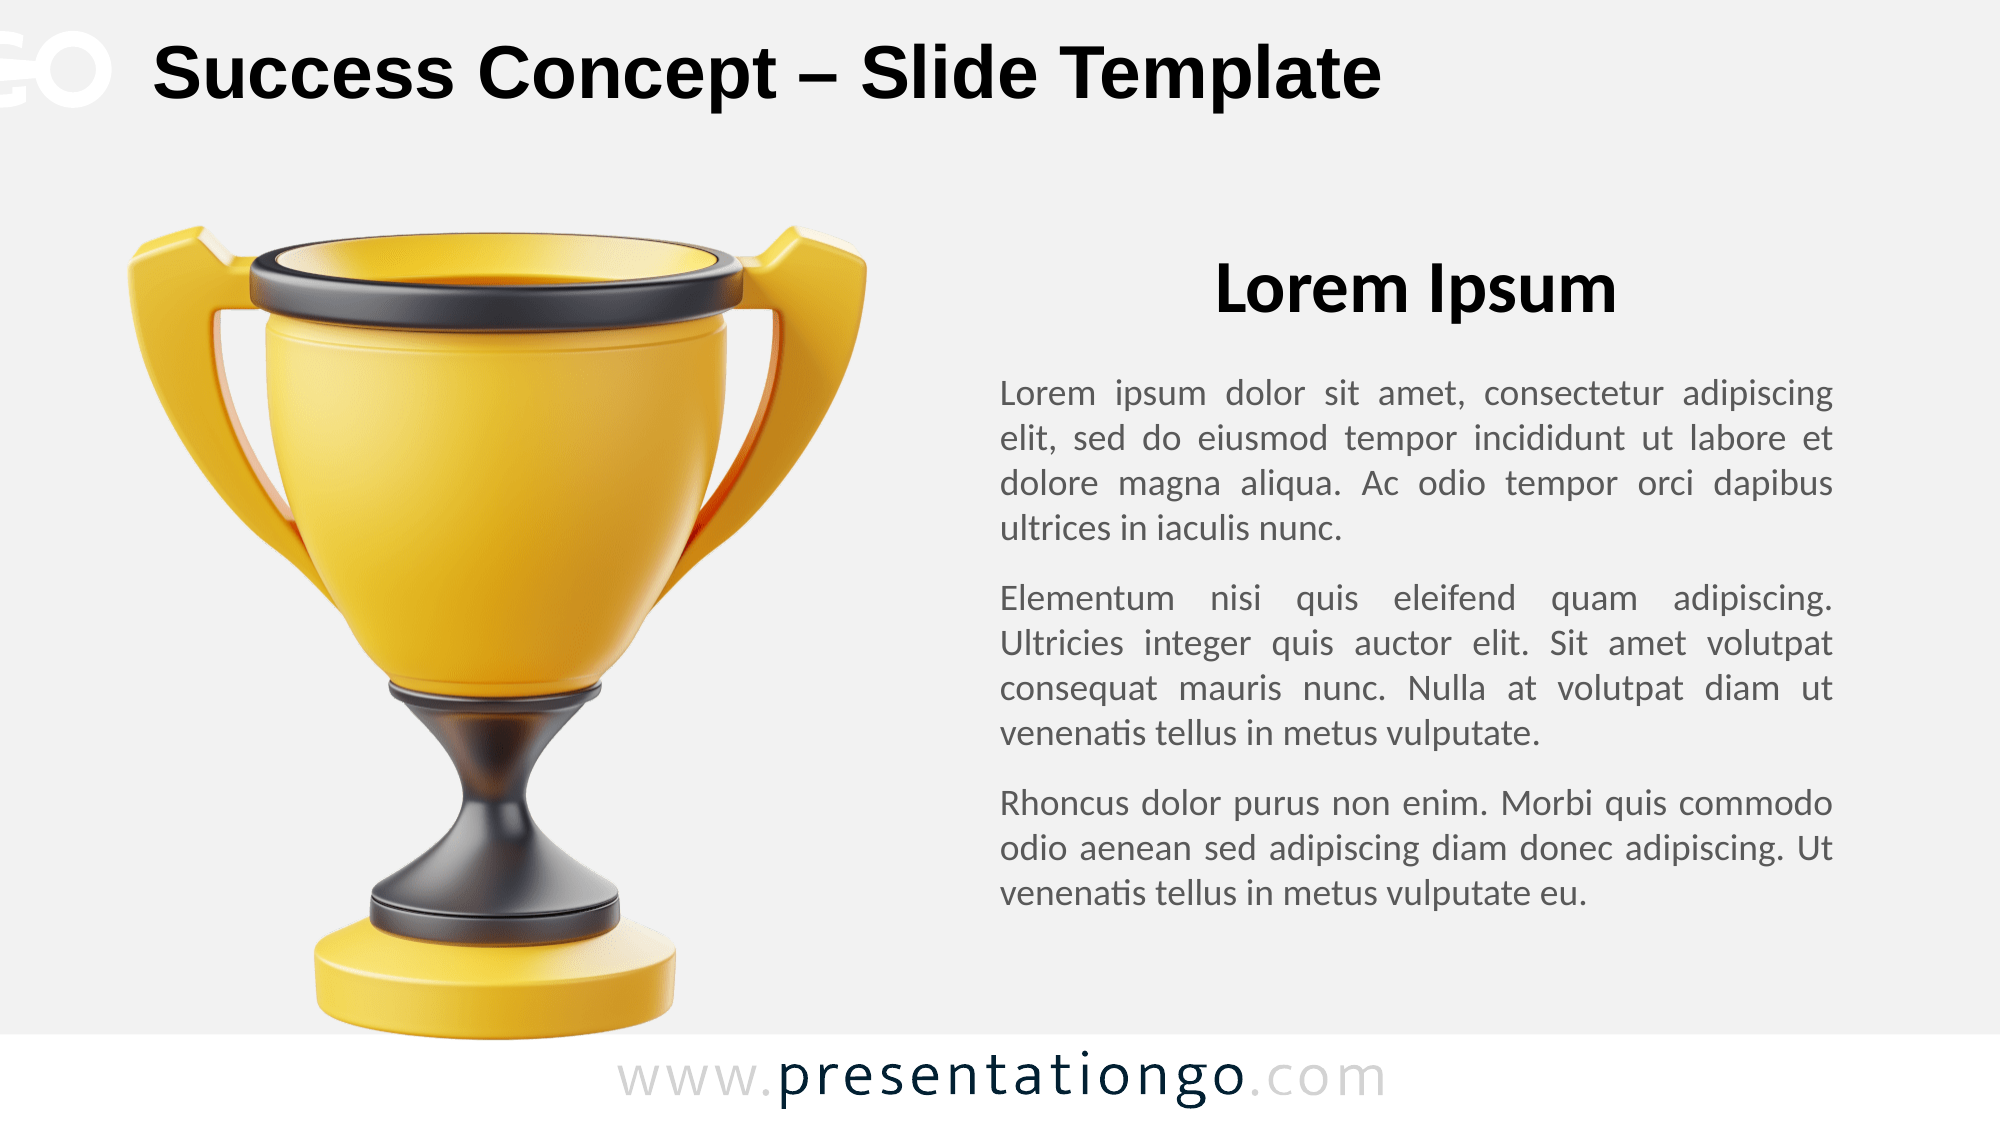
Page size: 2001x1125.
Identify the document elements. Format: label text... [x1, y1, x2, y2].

picture [0, 124, 1000, 1125]
text_box Lorem Ipsum [1000, 230, 1835, 336]
text_box Lorem ipsum dolor sit amet, consectetur adipiscing elit, sed do eiusmod tempor incididunt ut labore et dolore magna aliqua. Ac odio tempor orci dapibus ultrices in iaculis nunc. Elementum nisi quis eleifend quam adipiscing. Ultricies integer quis auctor elit. Sit amet volutpat consequat mauris nunc. Nulla at volutpat diam ut venenatis tellus in metus vulputate. Rhoncus dolor purus non enim. Morbi quis commodo odio aenean sed adipiscing diam donec adipiscing. Ut venenatis tellus in metus vulputate eu. [1000, 360, 1835, 921]
title Success Concept – Slide Template [137, 26, 2000, 148]
